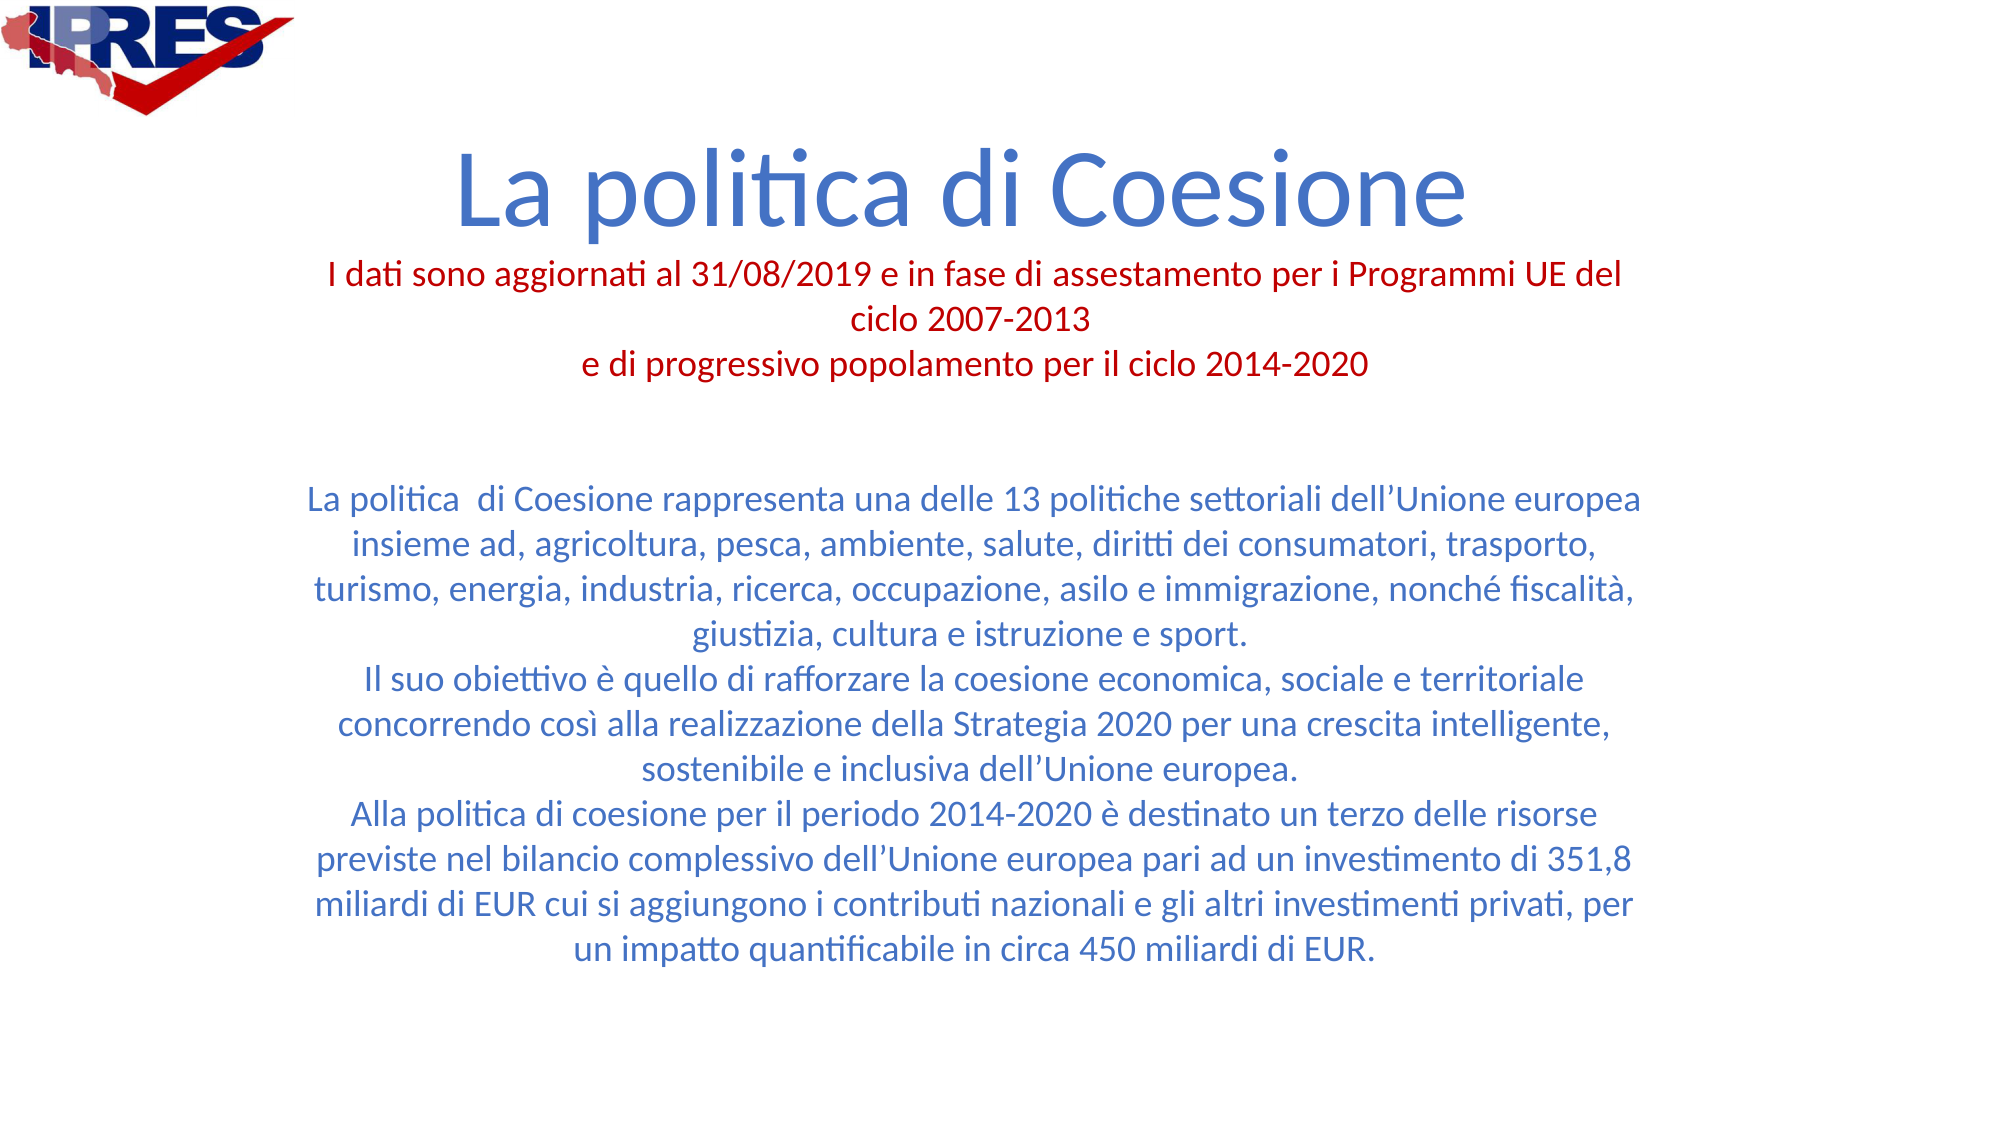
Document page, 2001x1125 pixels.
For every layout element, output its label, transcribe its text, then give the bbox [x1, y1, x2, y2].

text_box La politica di Coesione I dati sono aggiornati al 31/08/2019 e in fase di assestamento per i Programmi UE del ciclo 2007-2013 e di progressivo popolamento per il ciclo 2014-2020 La politica di Coesione rappresenta una delle 13 politiche settoriali dell’Unione europea insieme ad, agricoltura, pesca, ambiente, salute, diritti dei consumatori, trasporto, turismo, energia, industria, ricerca, occupazione, asilo e immigrazione, nonché fiscalità, giustizia, cultura e istruzione e sport. Il suo obiettivo è quello di rafforzare la coesione economica, sociale e territoriale concorrendo così alla realizzazione della Strategia 2020 per una crescita intelligente, sostenibile e inclusiva dell’Unione europea. Alla politica di coesione per il periodo 2014-2020 è destinato un terzo delle risorse previste nel bilancio complessivo dell’Unione europea pari ad un investimento di 351,8 miliardi di EUR cui si aggiungono i contributi nazionali e gli altri investimenti privati, per un impatto quantificabile in circa 450 miliardi di EUR. [277, 106, 1673, 1022]
picture [0, 0, 295, 117]
